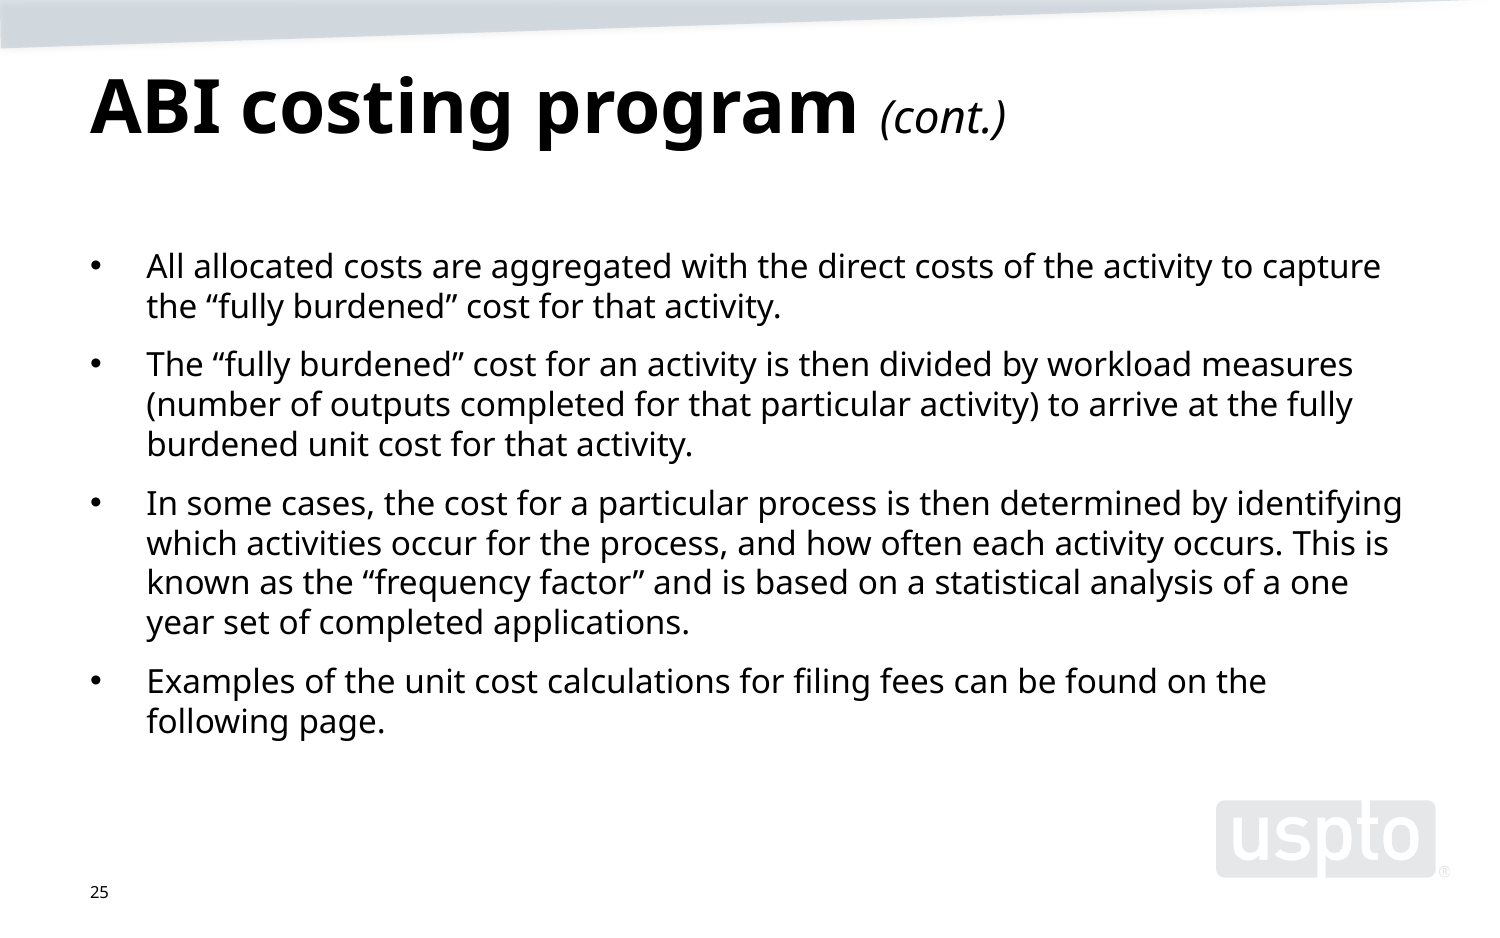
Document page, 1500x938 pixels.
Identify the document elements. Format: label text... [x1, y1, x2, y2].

list All allocated costs are aggregated with the direct costs of the activity to capture the “fully burdened” cost for that activity. The “fully burdened” cost for an activity is then divided by workload measures (number of outputs completed for that particular activity) to arrive at the fully burdened unit cost for that activity. In some cases, the cost for a particular process is then determined by identifying which activities occur for the process, and how often each activity occurs. This is known as the “frequency factor” and is based on a statistical analysis of a one year set of completed applications. Examples of the unit cost calculations for filing fees can be found on the following page. [75, 237, 1425, 856]
title ABI costing program (cont.) [75, 50, 1425, 207]
slide_number 25 [75, 868, 413, 919]
